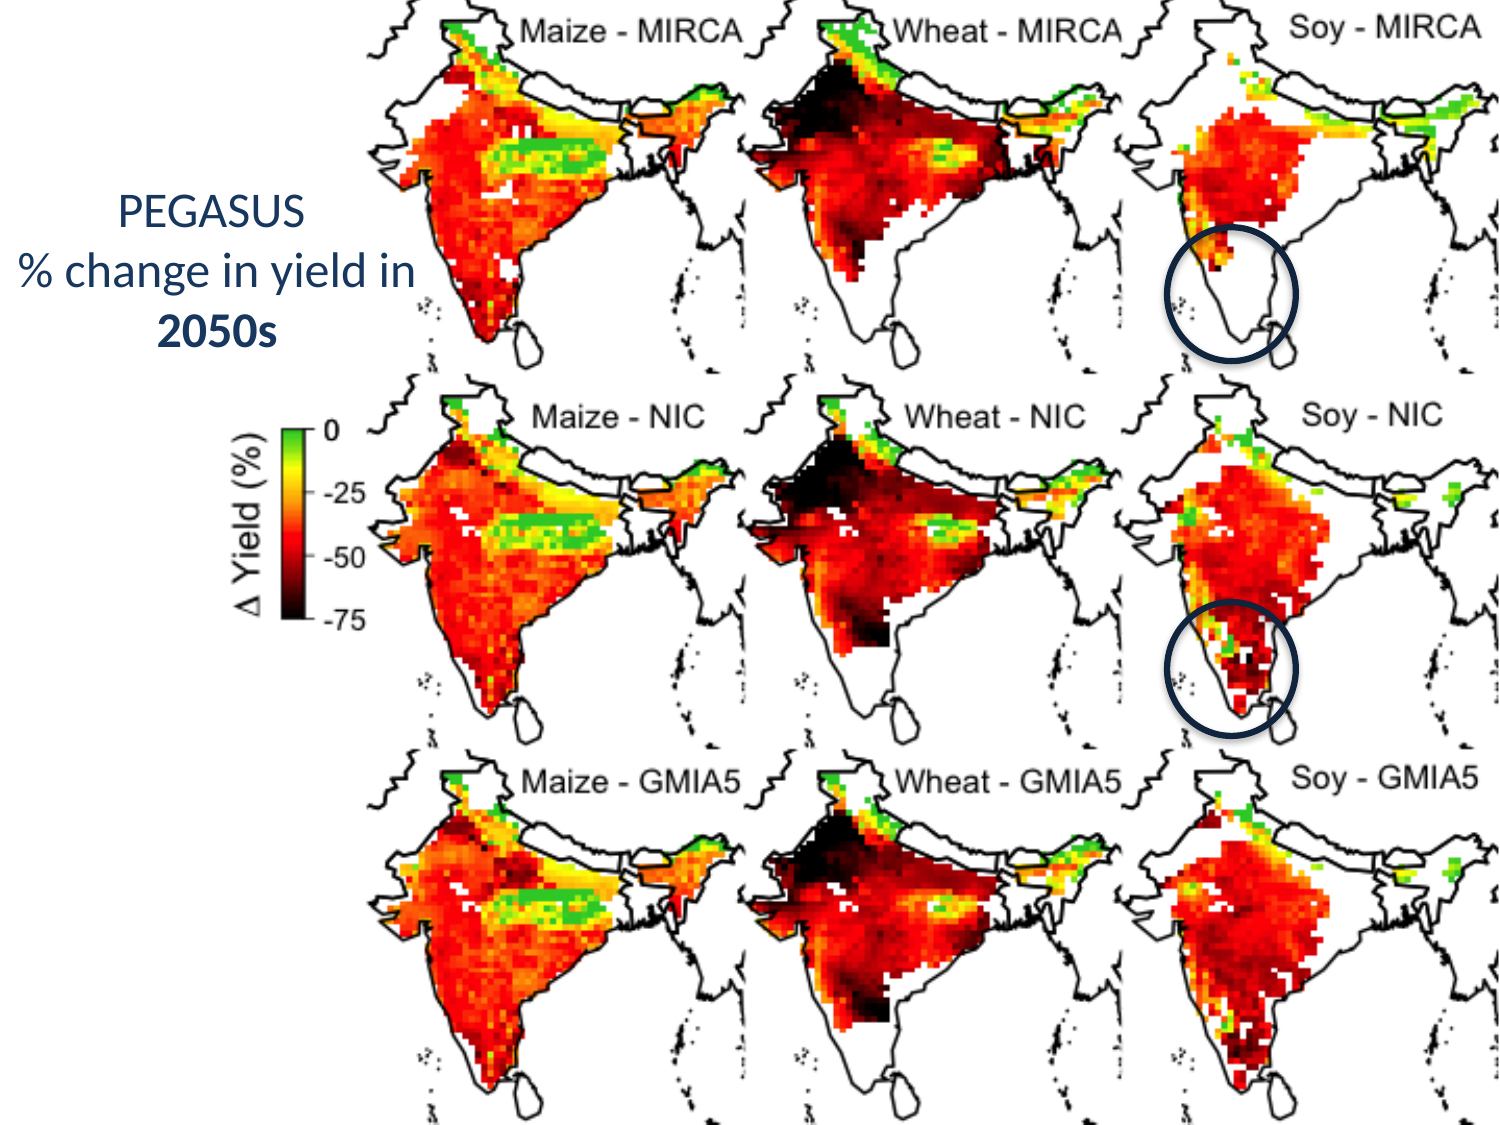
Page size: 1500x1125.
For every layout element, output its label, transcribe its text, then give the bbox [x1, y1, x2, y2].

picture [228, 0, 1500, 1125]
text_box PEGASUS % change in yield in 2050s [0, 173, 223, 362]
